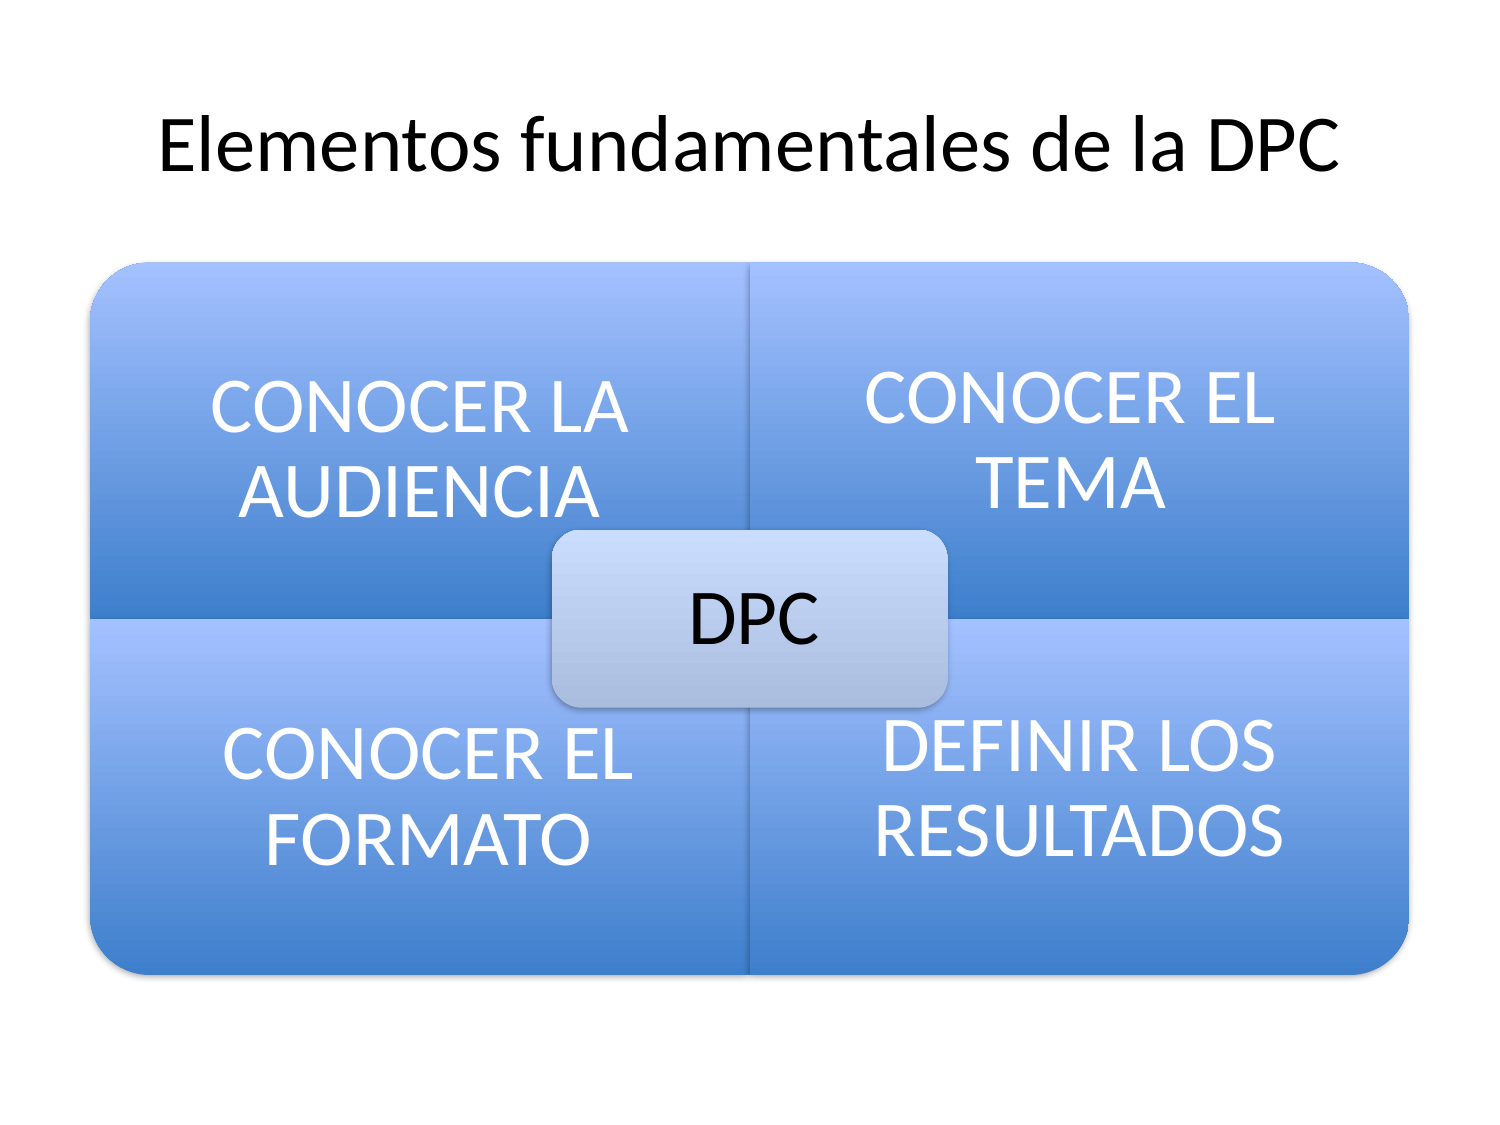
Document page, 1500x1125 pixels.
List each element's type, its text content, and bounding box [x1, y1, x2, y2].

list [89, 262, 1410, 976]
title Elementos fundamentales de la DPC [75, 45, 1425, 233]
